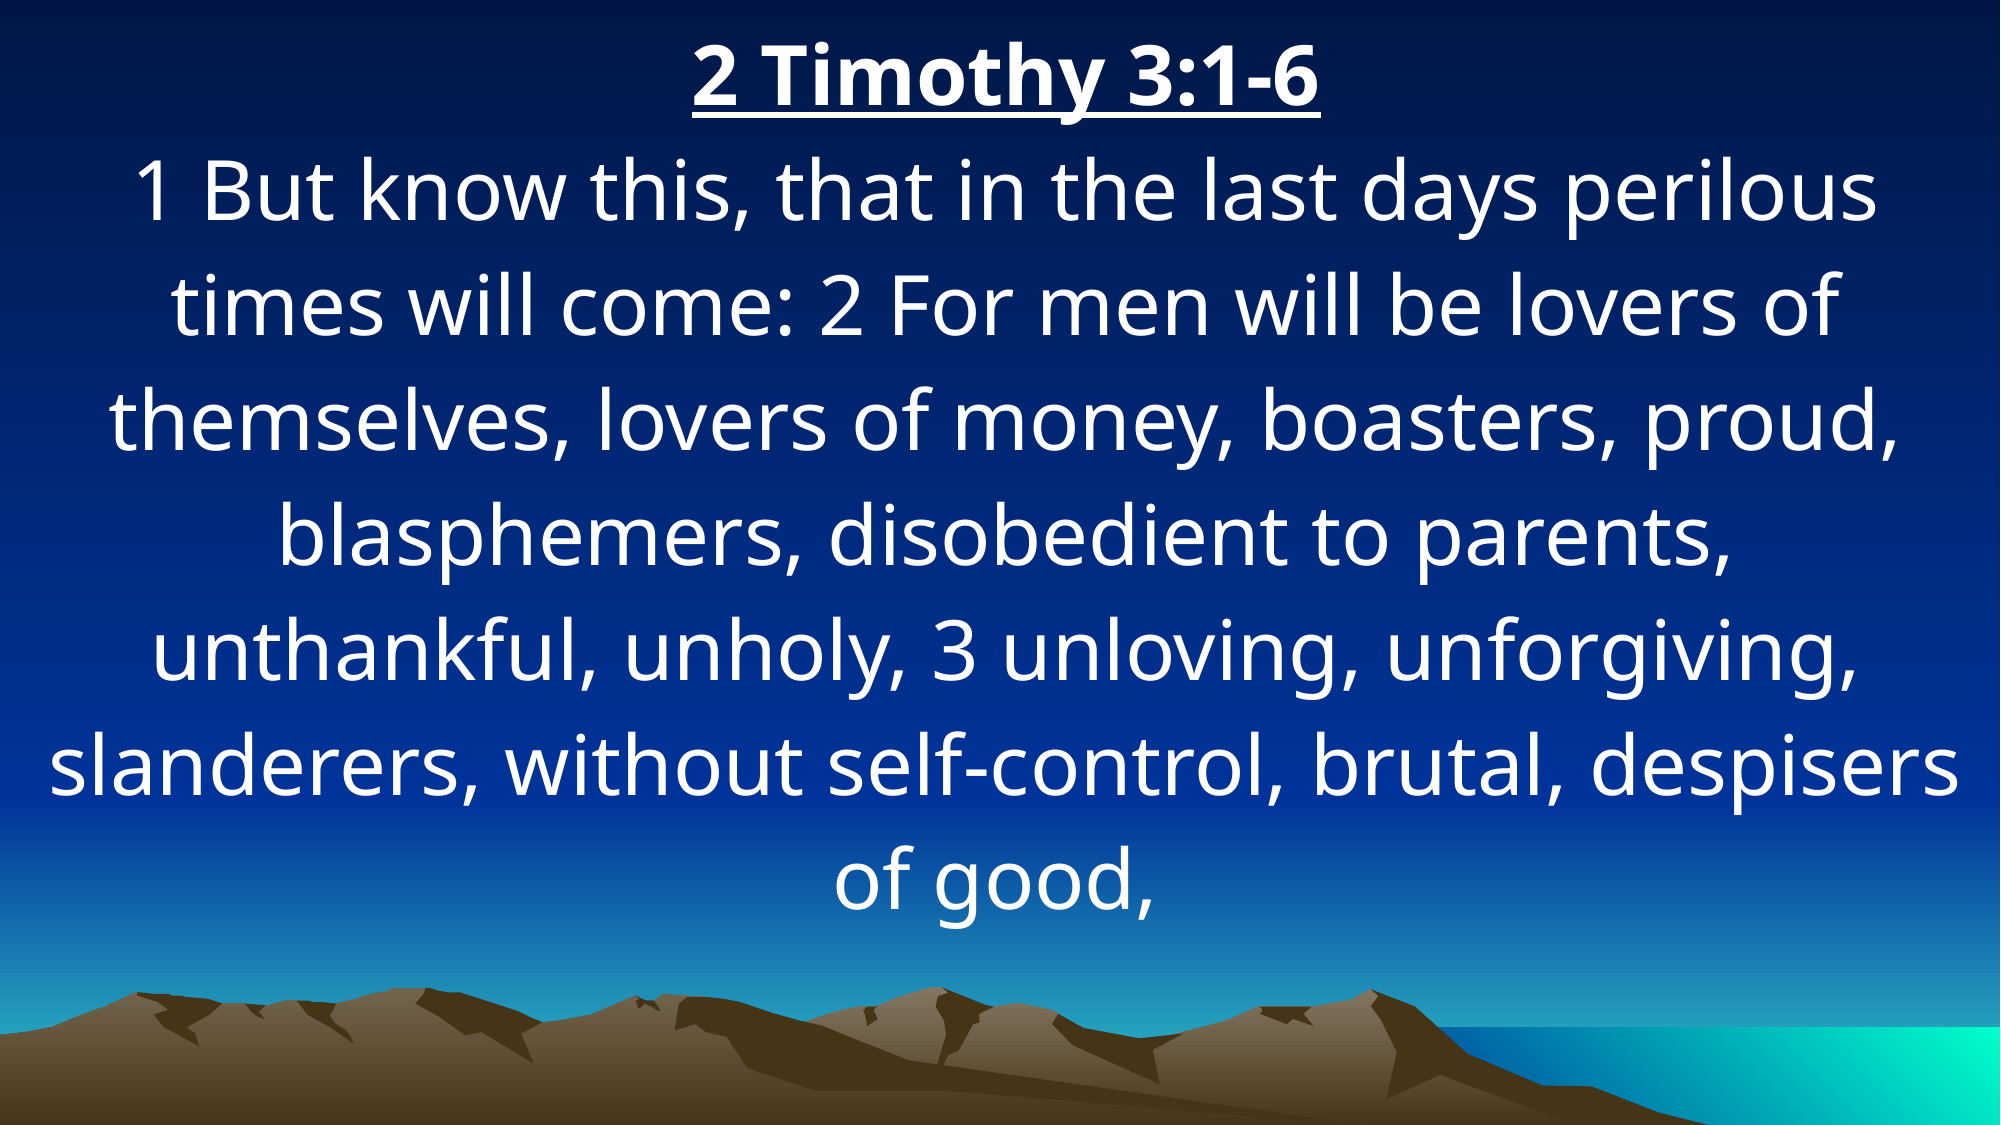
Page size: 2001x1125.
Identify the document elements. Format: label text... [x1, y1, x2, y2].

text_box 2 Timothy 3:1-6 1 But know this, that in the last days perilous times will come: 2 For men will be lovers of themselves, lovers of money, boasters, proud, blasphemers, disobedient to parents, unthankful, unholy, 3 unloving, unforgiving, slanderers, without self-control, brutal, despisers of good, [24, 0, 1988, 825]
